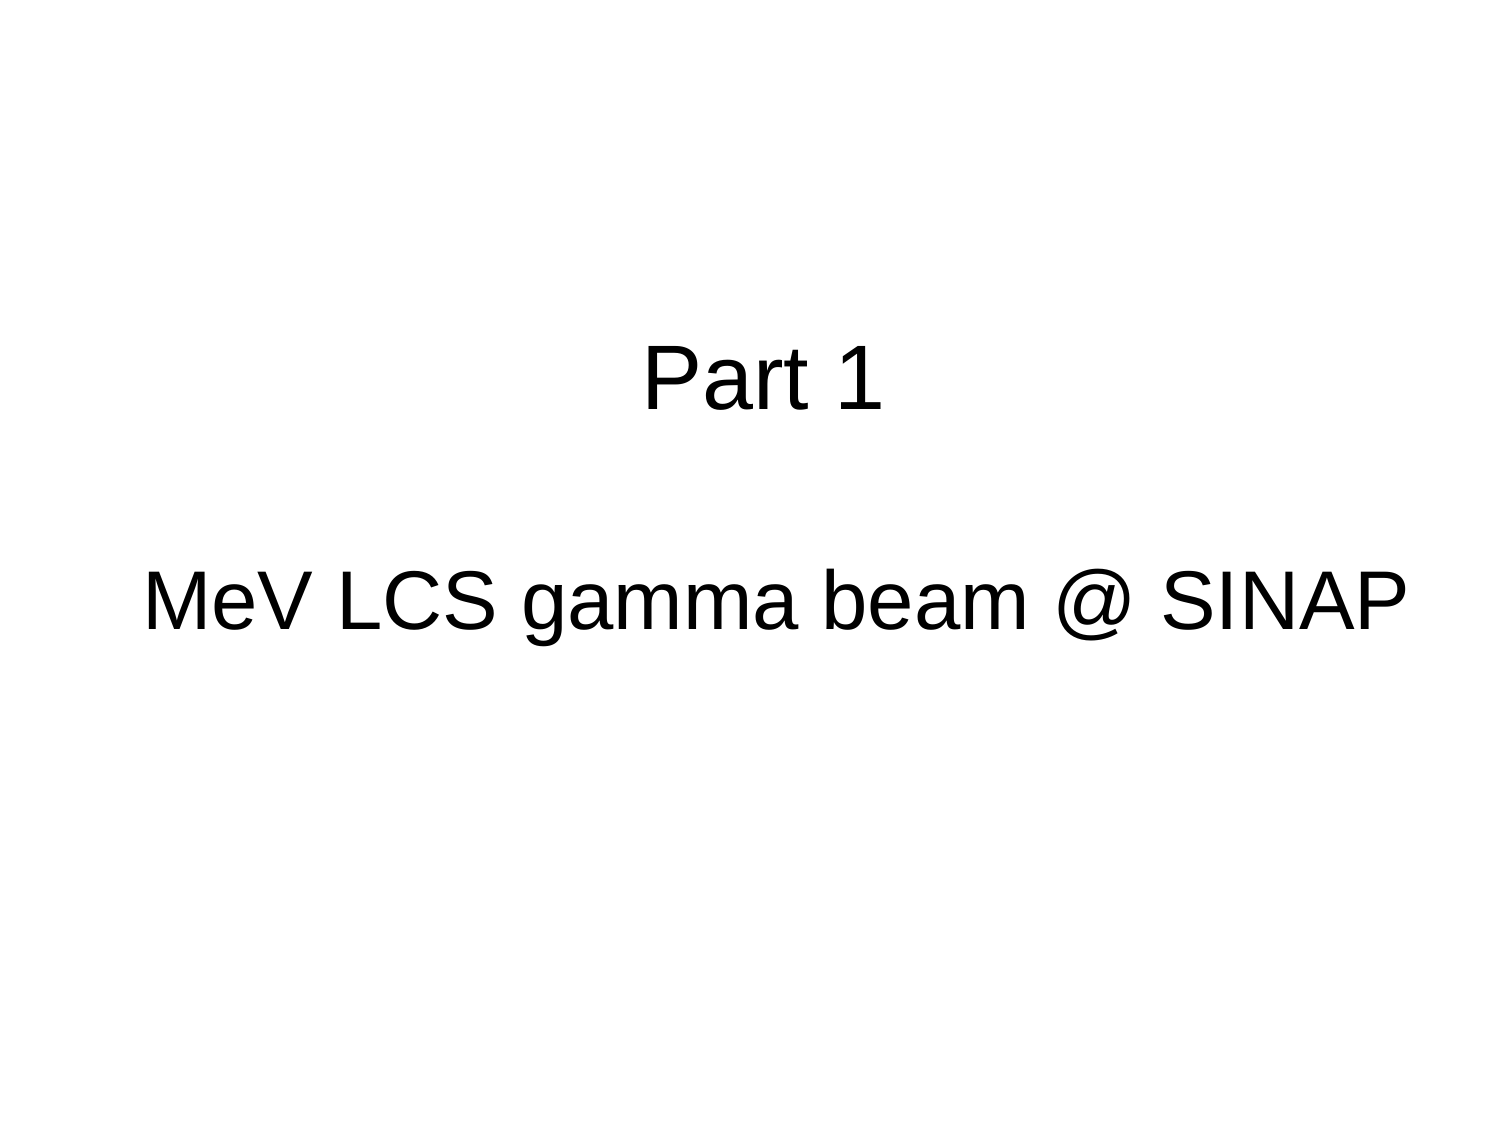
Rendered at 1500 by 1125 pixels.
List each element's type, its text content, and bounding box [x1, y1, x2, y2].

title Part 1 MeV LCS gamma beam @ SINAP [68, 354, 1459, 610]
